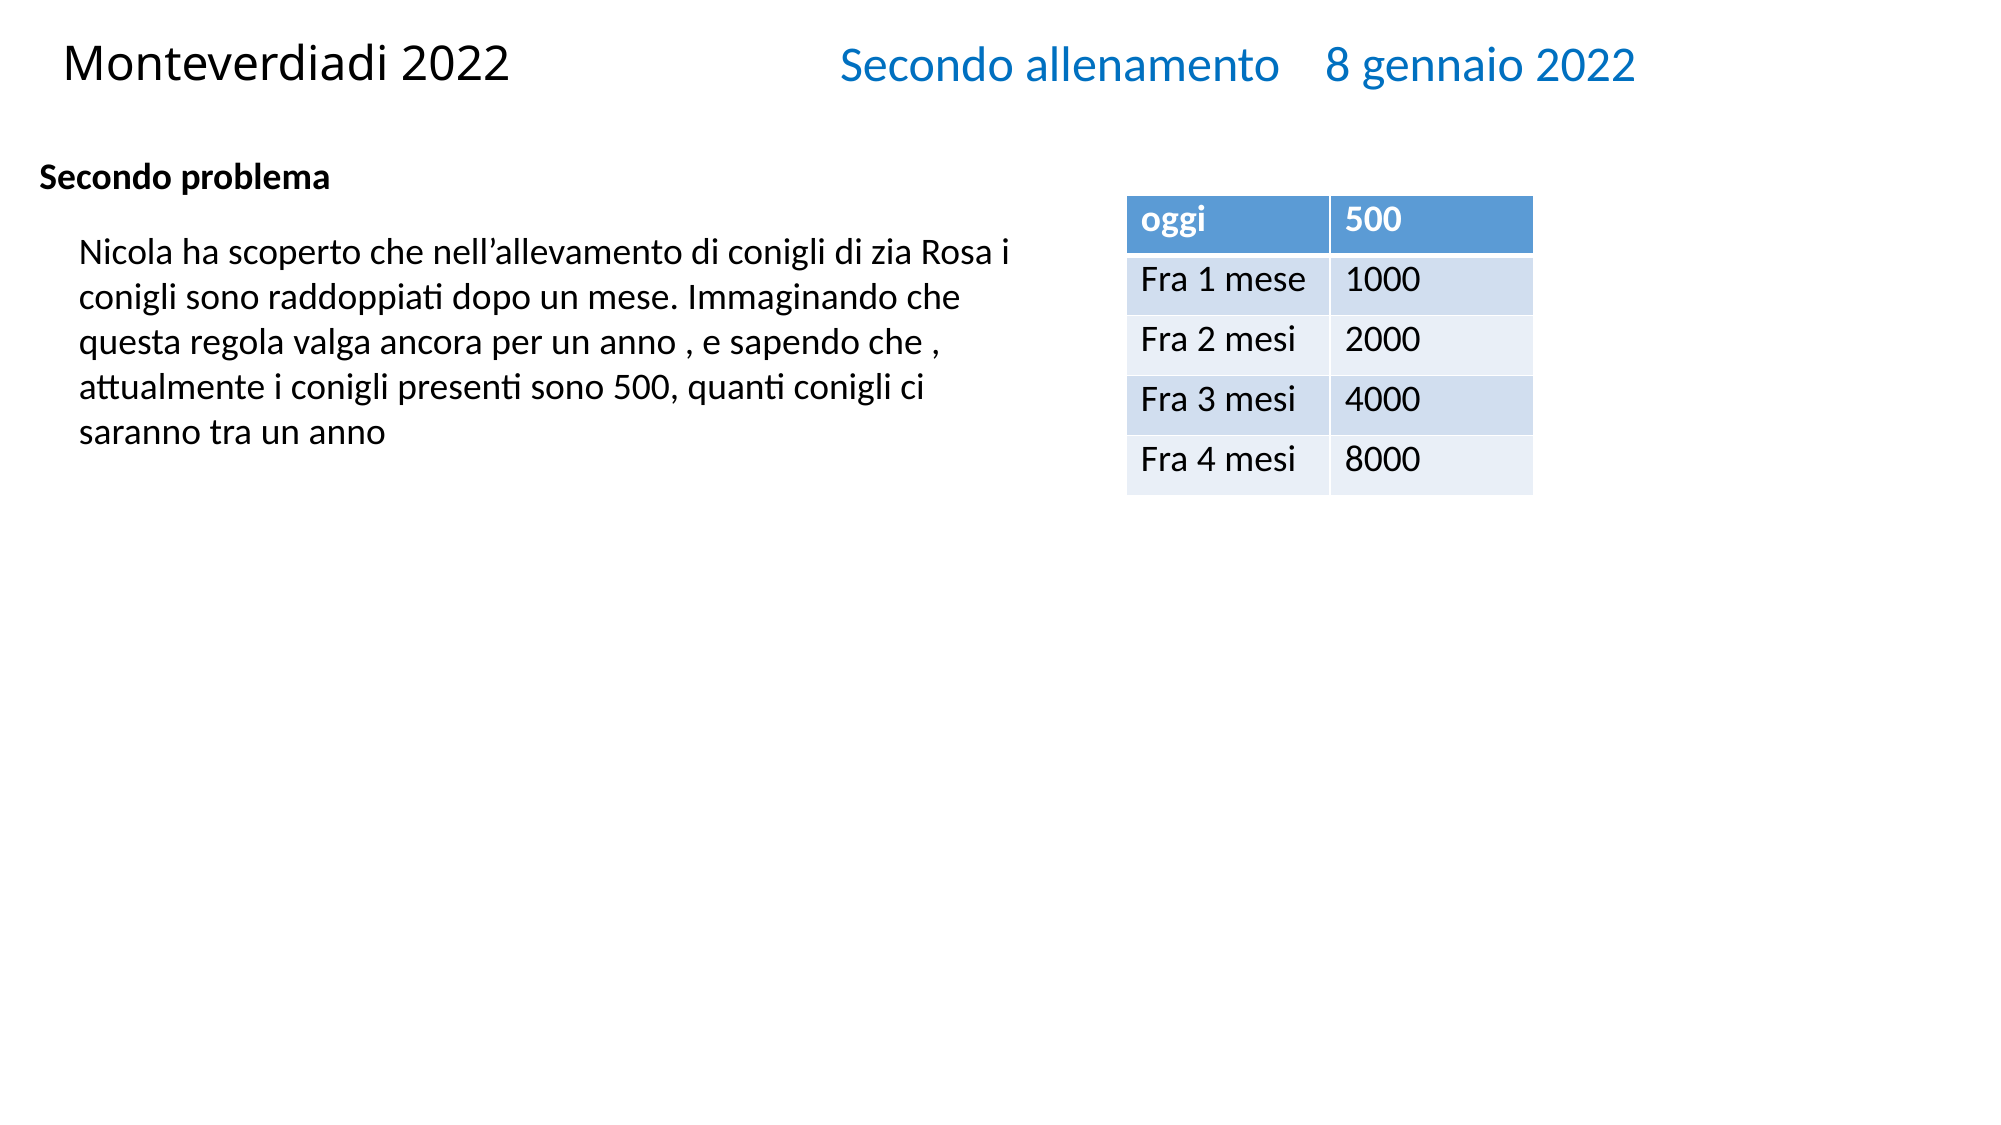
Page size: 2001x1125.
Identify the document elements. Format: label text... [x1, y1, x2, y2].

table_cell 4000 [1331, 376, 1533, 435]
table_cell 8000 [1331, 436, 1533, 495]
subtitle Secondo allenamento 8 gennaio 2022 [744, 31, 1733, 131]
table_header oggi [1127, 196, 1329, 253]
text_box Secondo problema [24, 144, 1025, 295]
table_cell 1000 [1331, 258, 1533, 315]
table_cell Fra 2 mesi [1127, 316, 1329, 375]
table_cell Fra 1 mese [1127, 258, 1329, 315]
table_cell Fra 3 mesi [1127, 376, 1329, 435]
table_header 500 [1331, 196, 1533, 253]
title Monteverdiadi 2022 [0, 31, 591, 99]
table_cell 2000 [1331, 316, 1533, 375]
text_box Nicola ha scoperto che nell’allevamento di conigli di zia Rosa i conigli sono raddoppiati dopo un mese. Immaginando che questa regola valga ancora per un anno , e sapendo che , attualmente i conigli presenti sono 500, quanti conigli ci saranno tra un anno [64, 220, 1065, 460]
table_cell Fra 4 mesi [1127, 436, 1329, 495]
